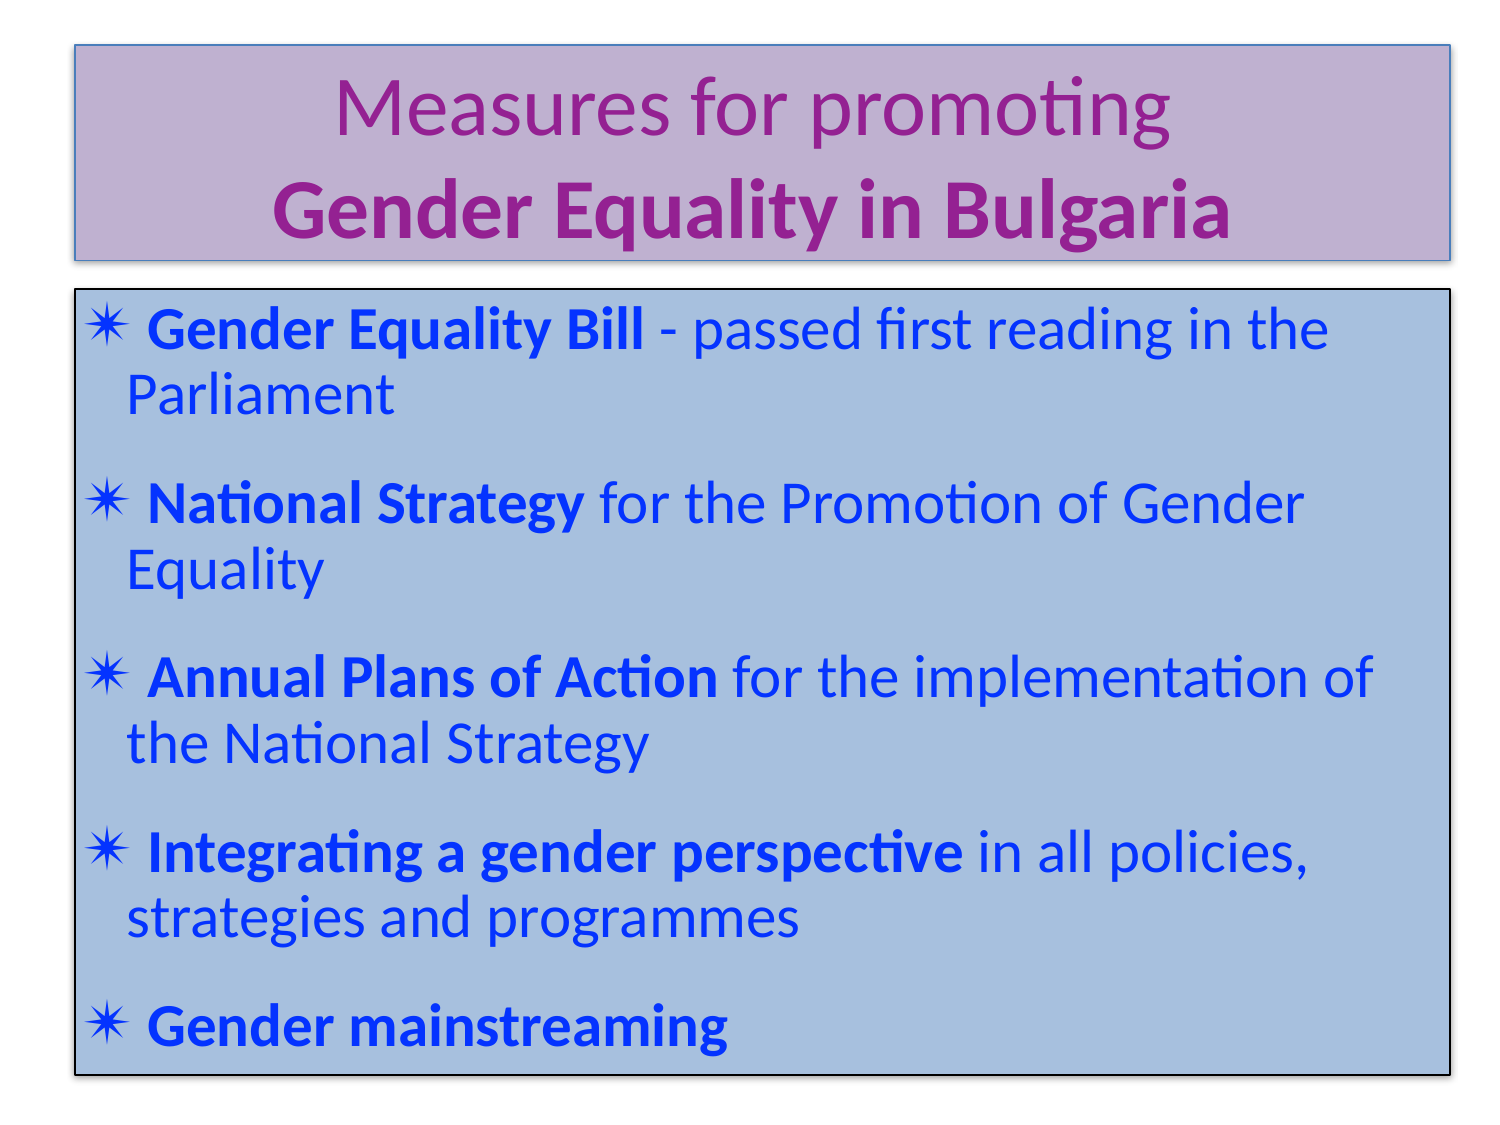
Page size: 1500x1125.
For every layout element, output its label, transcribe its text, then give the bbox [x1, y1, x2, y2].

list Gender Equality Bill - passed first reading in the Parliament National Strategy for the Promotion of Gender Equality Annual Plans of Action for the implementation of the National Strategy Integrating a gender perspective in all policies, strategies and programmes Gender mainstreaming [74, 288, 1451, 1076]
title Measures for promoting Gender Equality in Bulgaria [74, 44, 1451, 262]
